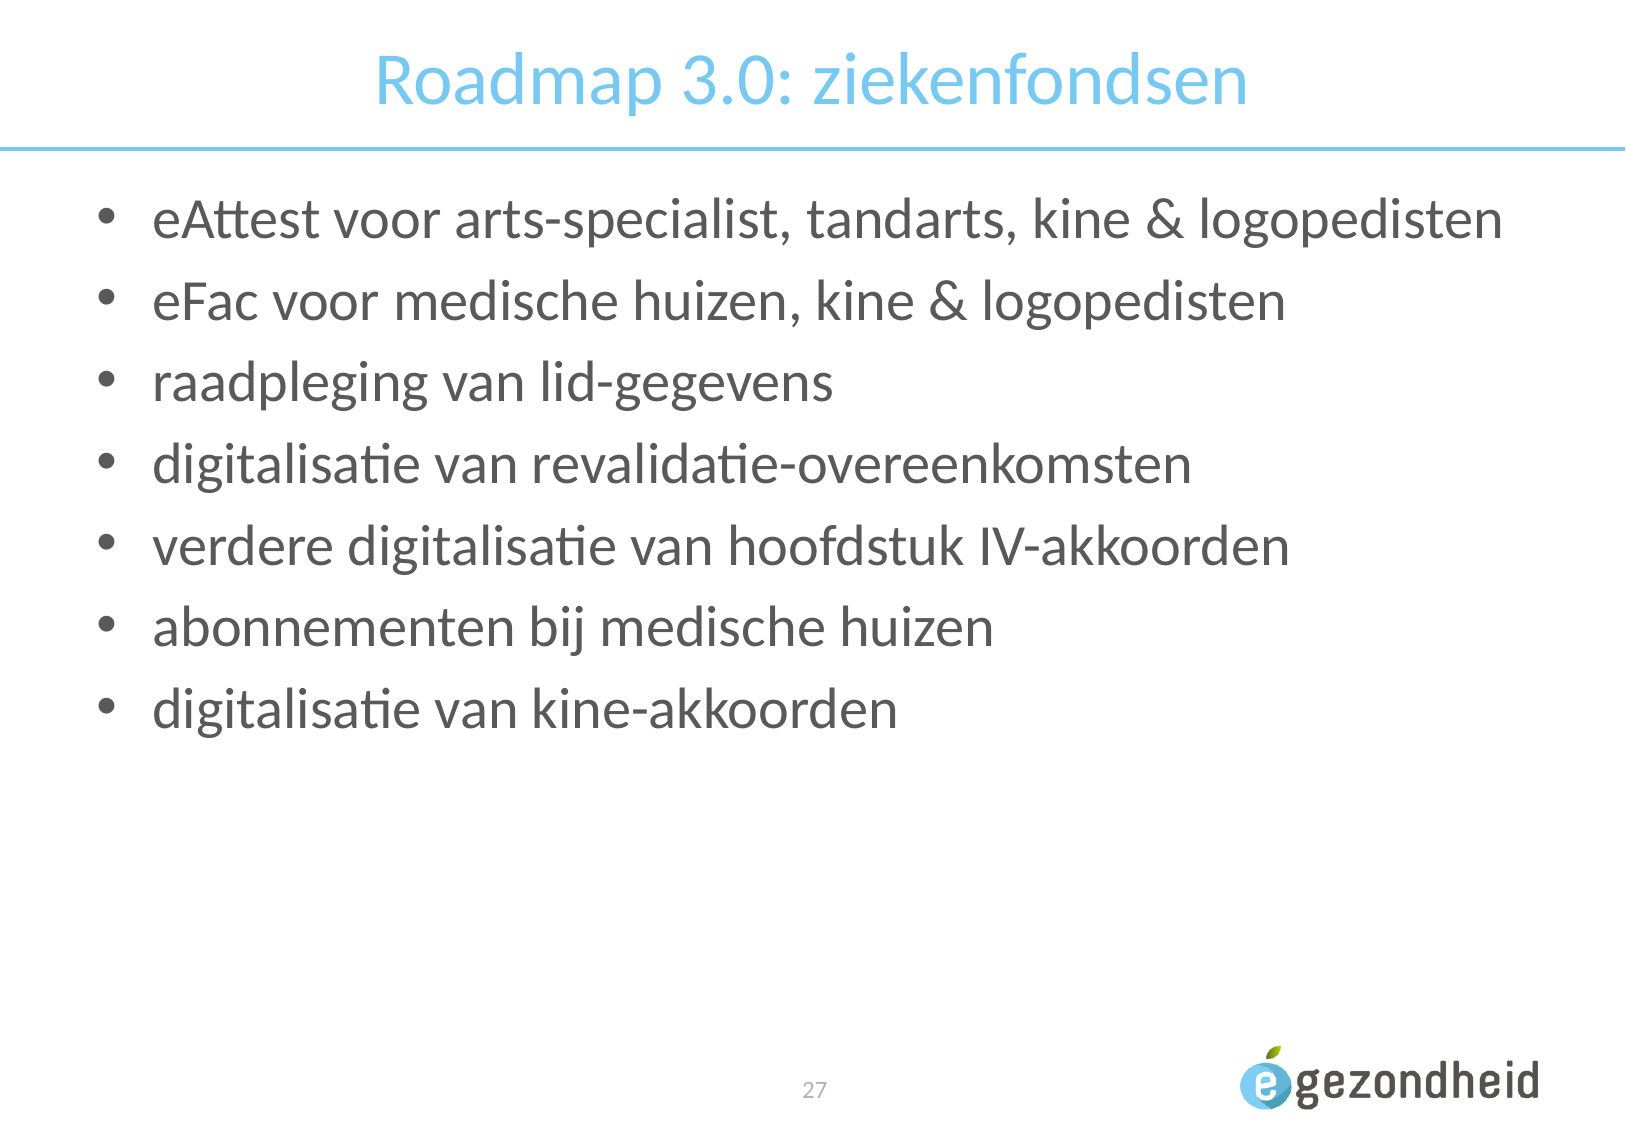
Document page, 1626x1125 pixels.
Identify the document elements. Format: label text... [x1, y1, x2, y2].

picture [1209, 1037, 1568, 1125]
slide_number 27 [625, 1058, 1005, 1119]
list eAttest voor arts-specialist, tandarts, kine & logopedisten eFac voor medische huizen, kine & logopedisten raadpleging van lid-gegevens digitalisatie van revalidatie-overeenkomsten verdere digitalisatie van hoofdstuk IV-akkoorden abonnementen bij medische huizen digitalisatie van kine-akkoorden [81, 172, 1544, 1035]
title Roadmap 3.0: ziekenfondsen [0, 0, 1625, 149]
